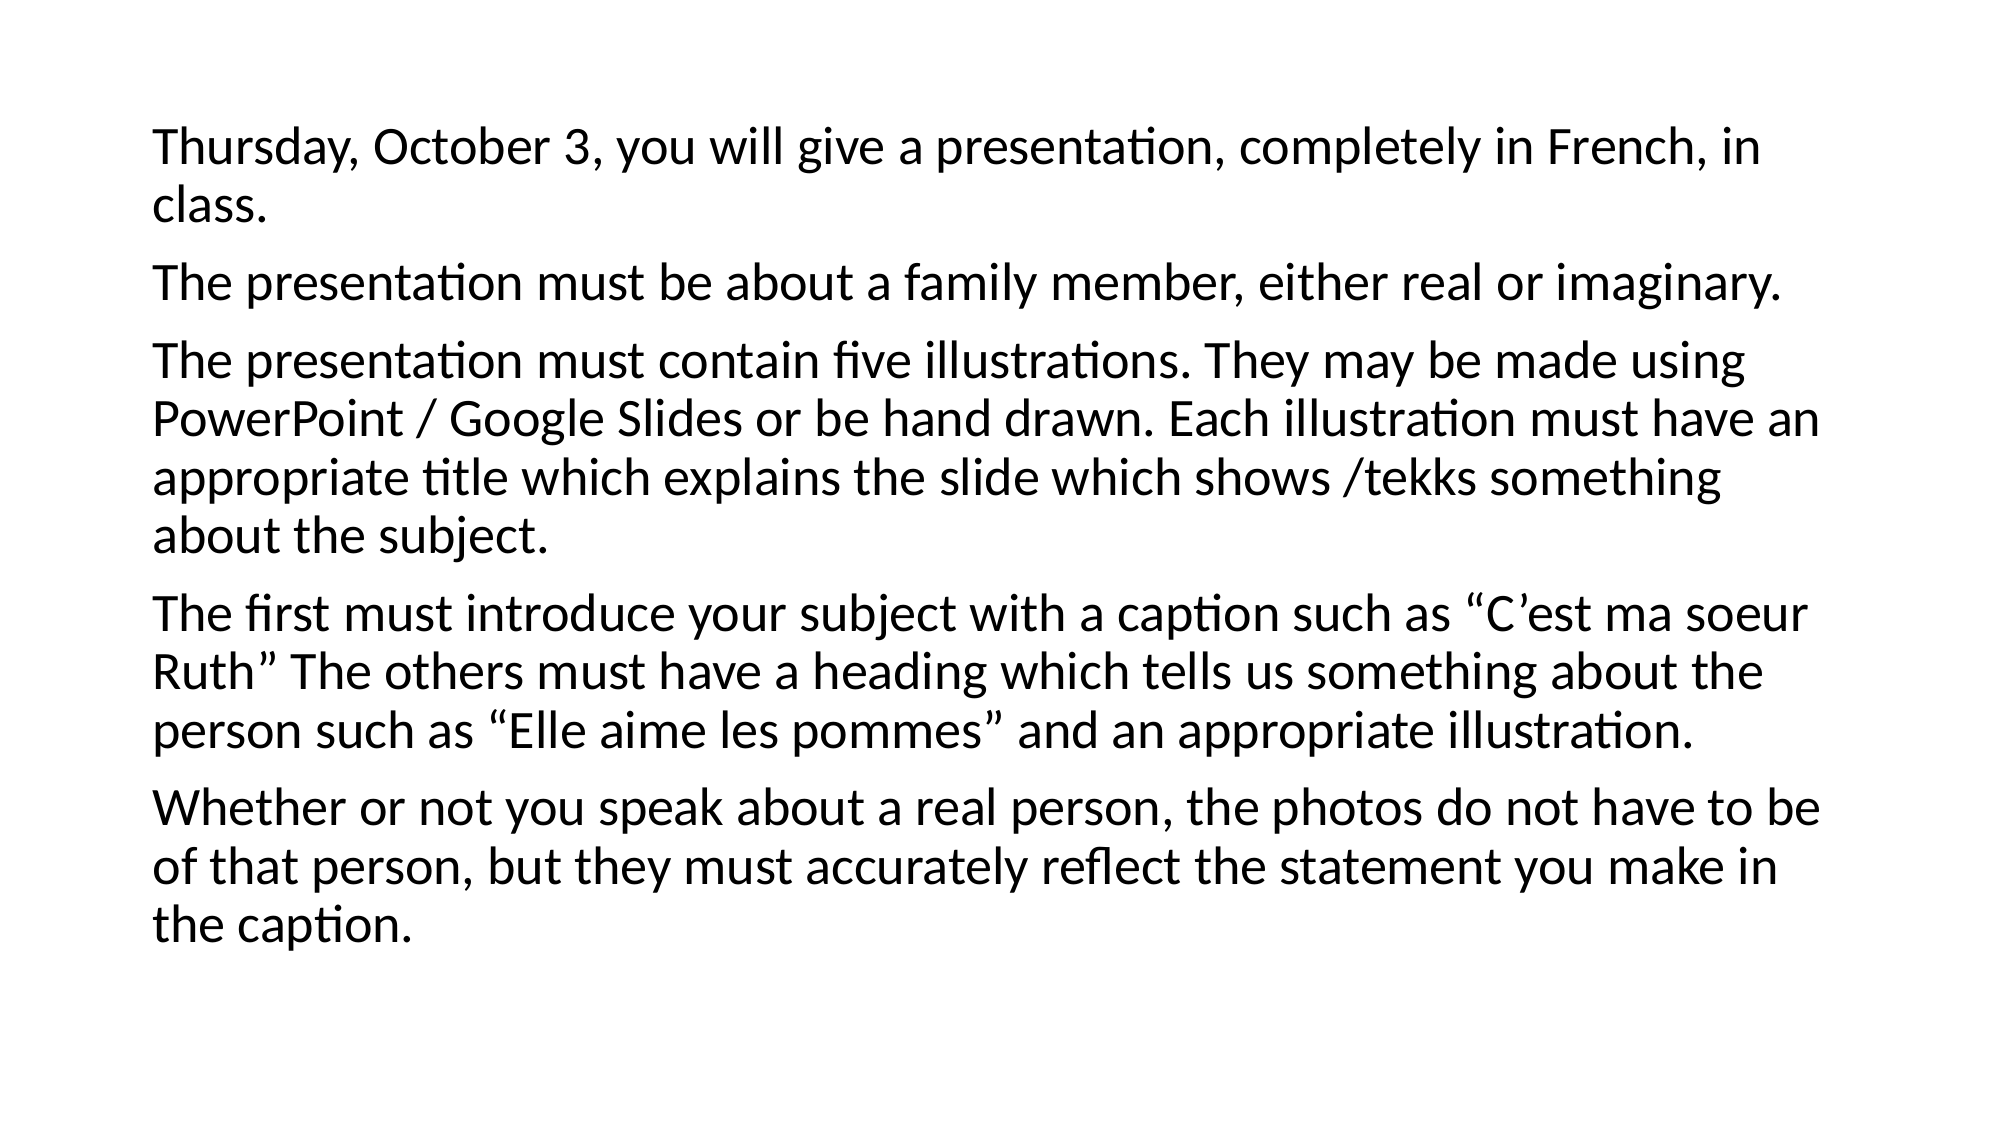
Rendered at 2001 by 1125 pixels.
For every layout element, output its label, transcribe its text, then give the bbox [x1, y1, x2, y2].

list Thursday, October 3, you will give a presentation, completely in French, in class. The presentation must be about a family member, either real or imaginary. The presentation must contain five illustrations. They may be made using PowerPoint / Google Slides or be hand drawn. Each illustration must have an appropriate title which explains the slide which shows /tekks something about the subject. The first must introduce your subject with a caption such as “C’est ma soeur Ruth” The others must have a heading which tells us something about the person such as “Elle aime les pommes” and an appropriate illustration. Whether or not you speak about a real person, the photos do not have to be of that person, but they must accurately reflect the statement you make in the caption. [137, 110, 1863, 1014]
